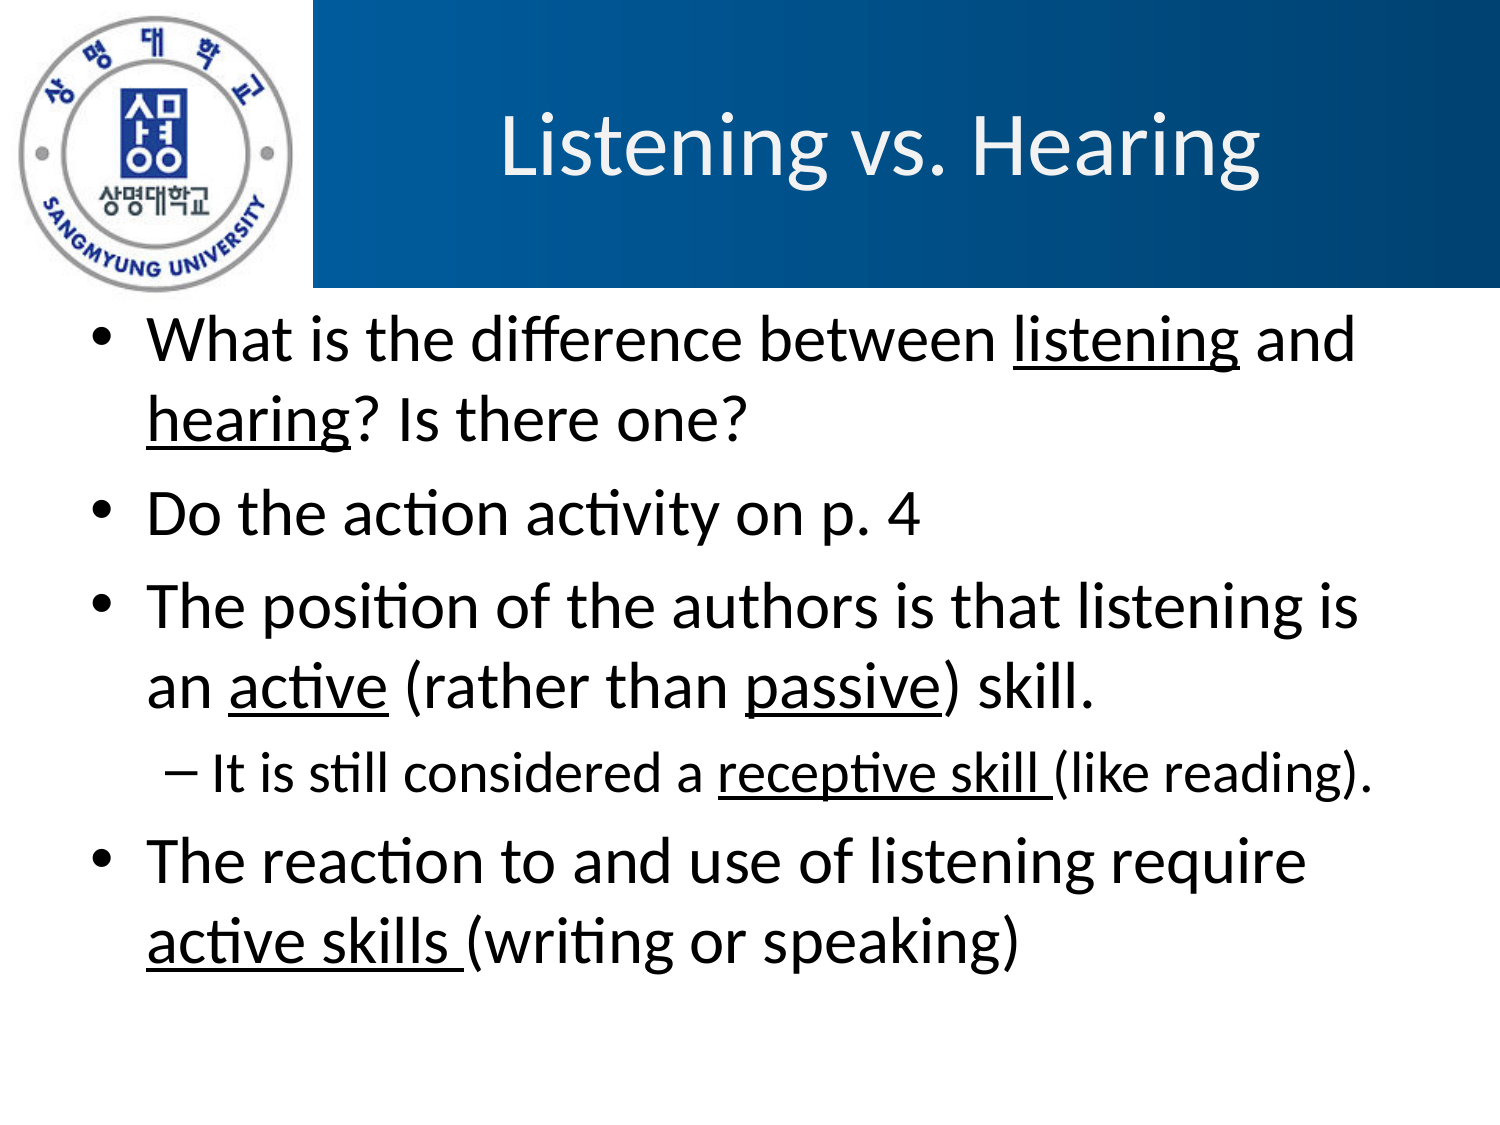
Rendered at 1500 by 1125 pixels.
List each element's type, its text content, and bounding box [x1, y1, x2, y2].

picture [0, 0, 313, 310]
title Listening vs. Hearing [300, 45, 1463, 233]
list What is the difference between listening and hearing? Is there one? Do the action activity on p. 4 The position of the authors is that listening is an active (rather than passive) skill. It is still considered a receptive skill (like reading). The reaction to and use of listening require active skills (writing or speaking) [75, 287, 1425, 1005]
